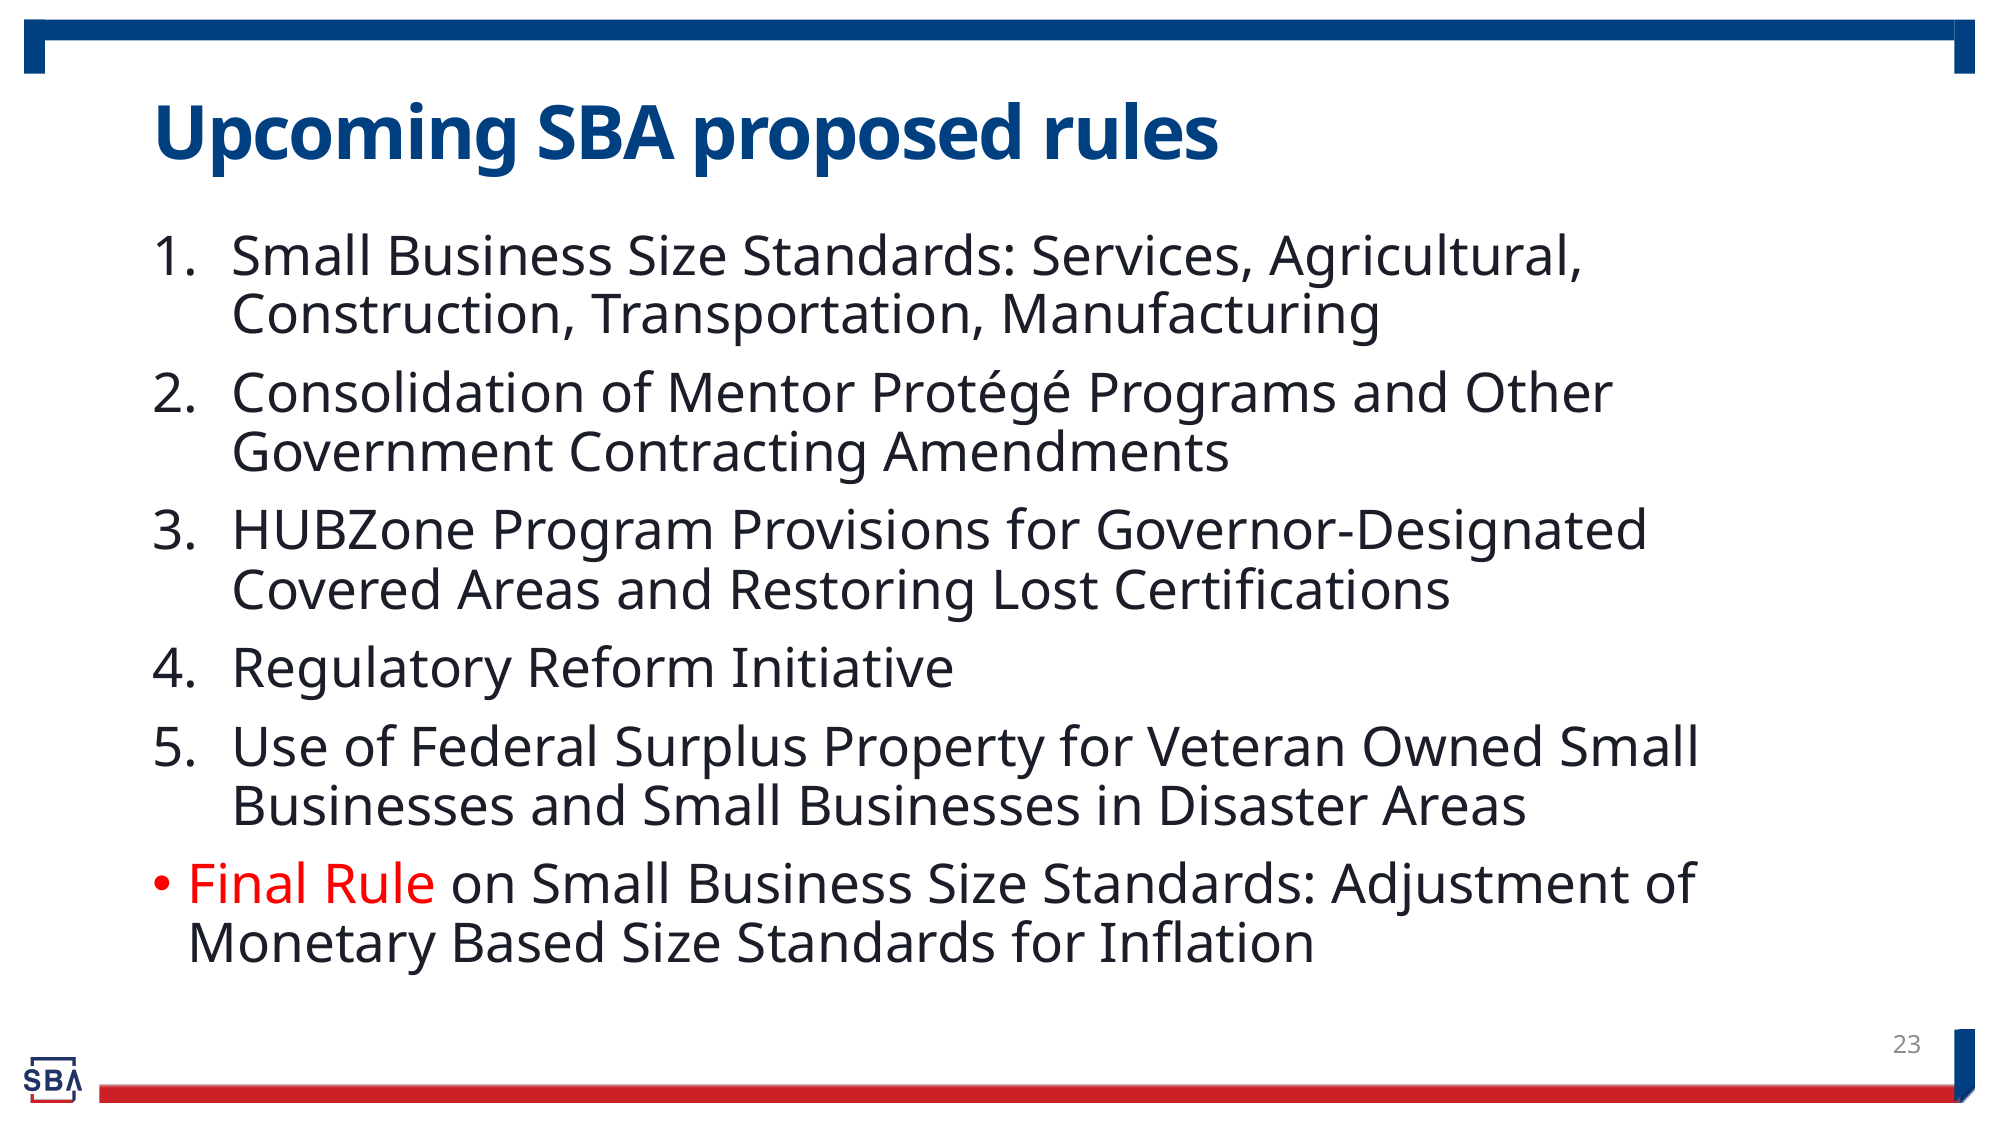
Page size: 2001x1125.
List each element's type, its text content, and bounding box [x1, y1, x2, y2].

title Upcoming SBA proposed rules [137, 87, 1863, 186]
slide_number 23 [1486, 1016, 1937, 1076]
picture [24, 1057, 83, 1103]
list Small Business Size Standards: Services, Agricultural, Construction, Transportation, Manufacturing Consolidation of Mentor Protégé Programs and Other Government Contracting Amendments HUBZone Program Provisions for Governor-Designated Covered Areas and Restoring Lost Certifications Regulatory Reform Initiative Use of Federal Surplus Property for Veteran Owned Small Businesses and Small Businesses in Disaster Areas Final Rule on Small Business Size Standards: Adjustment of Monetary Based Size Standards for Inflation [137, 220, 1863, 990]
